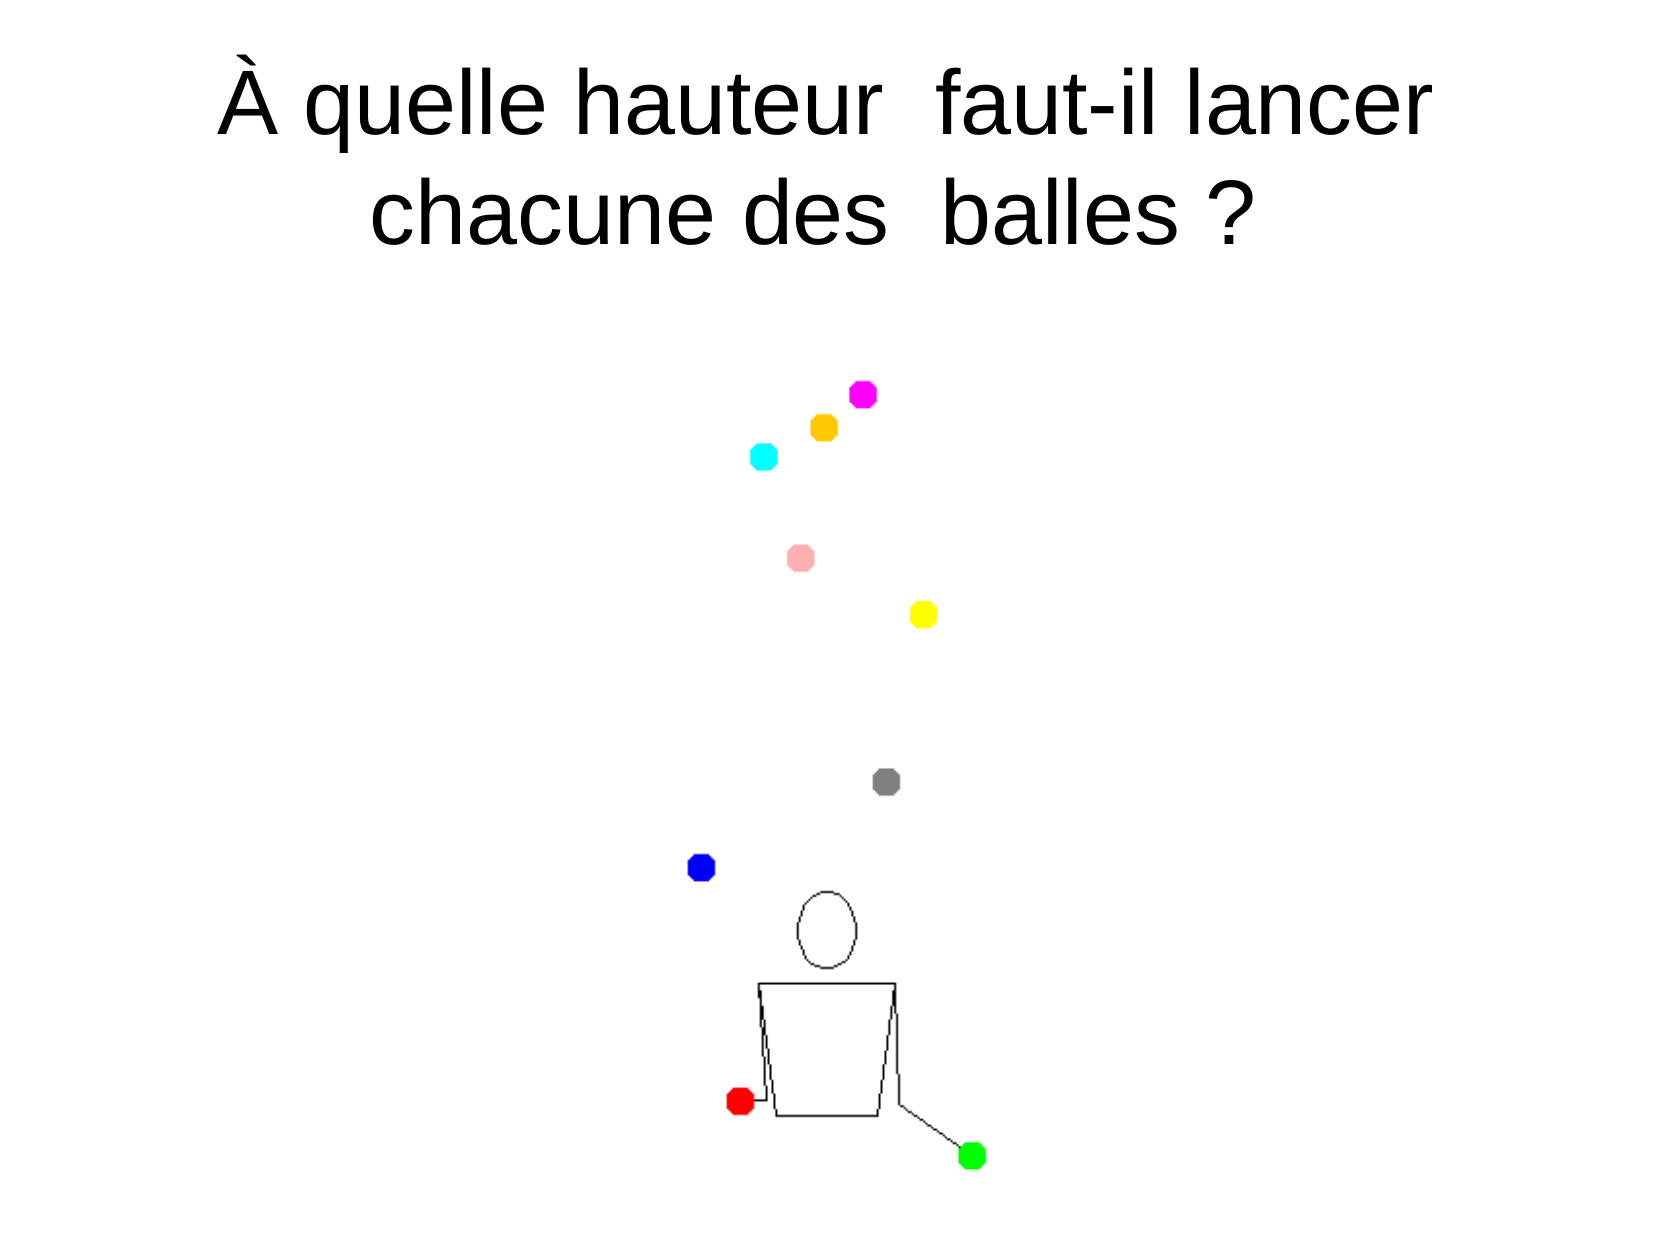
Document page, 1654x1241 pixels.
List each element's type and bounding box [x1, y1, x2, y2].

picture [437, 364, 1217, 1241]
